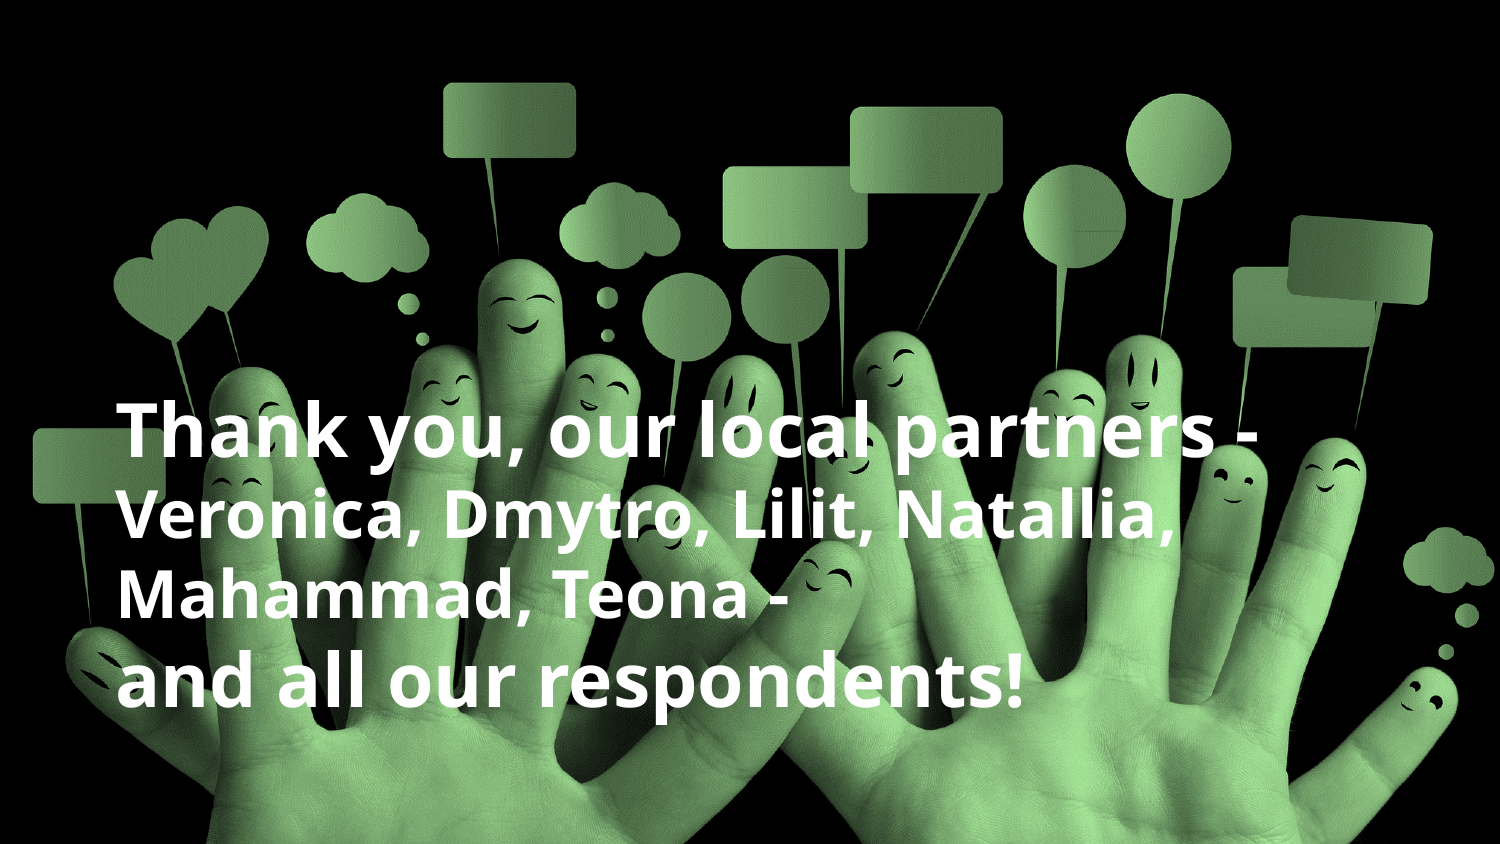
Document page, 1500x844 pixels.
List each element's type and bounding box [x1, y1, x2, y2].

list [0, 0, 1500, 844]
